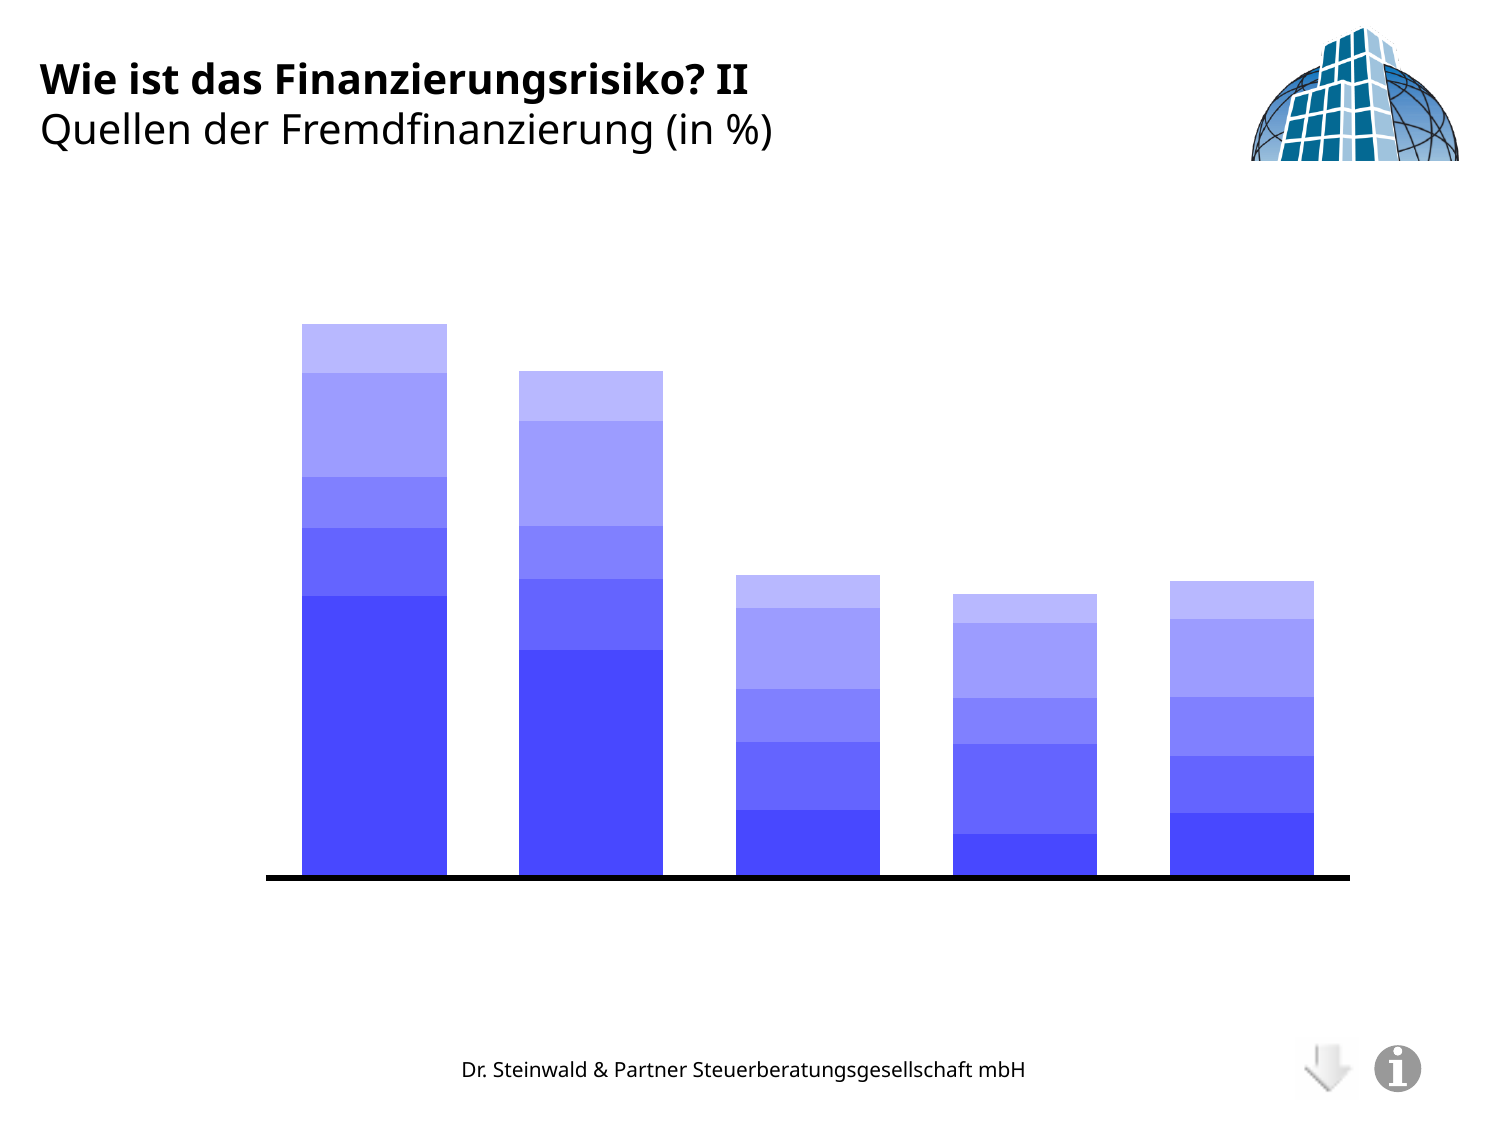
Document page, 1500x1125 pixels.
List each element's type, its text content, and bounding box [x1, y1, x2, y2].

text_box Wie ist das Finanzierungsrisiko? II Quellen der Fremdfinanzierung (in %) [29, 42, 1032, 179]
text_box [1366, 1037, 1430, 1100]
footer Dr. Steinwald & Partner Steuerberatungsgesellschaft mbH [371, 1011, 1116, 1090]
chart [40, 193, 1460, 962]
picture [1250, 24, 1459, 161]
picture [1295, 1036, 1359, 1100]
